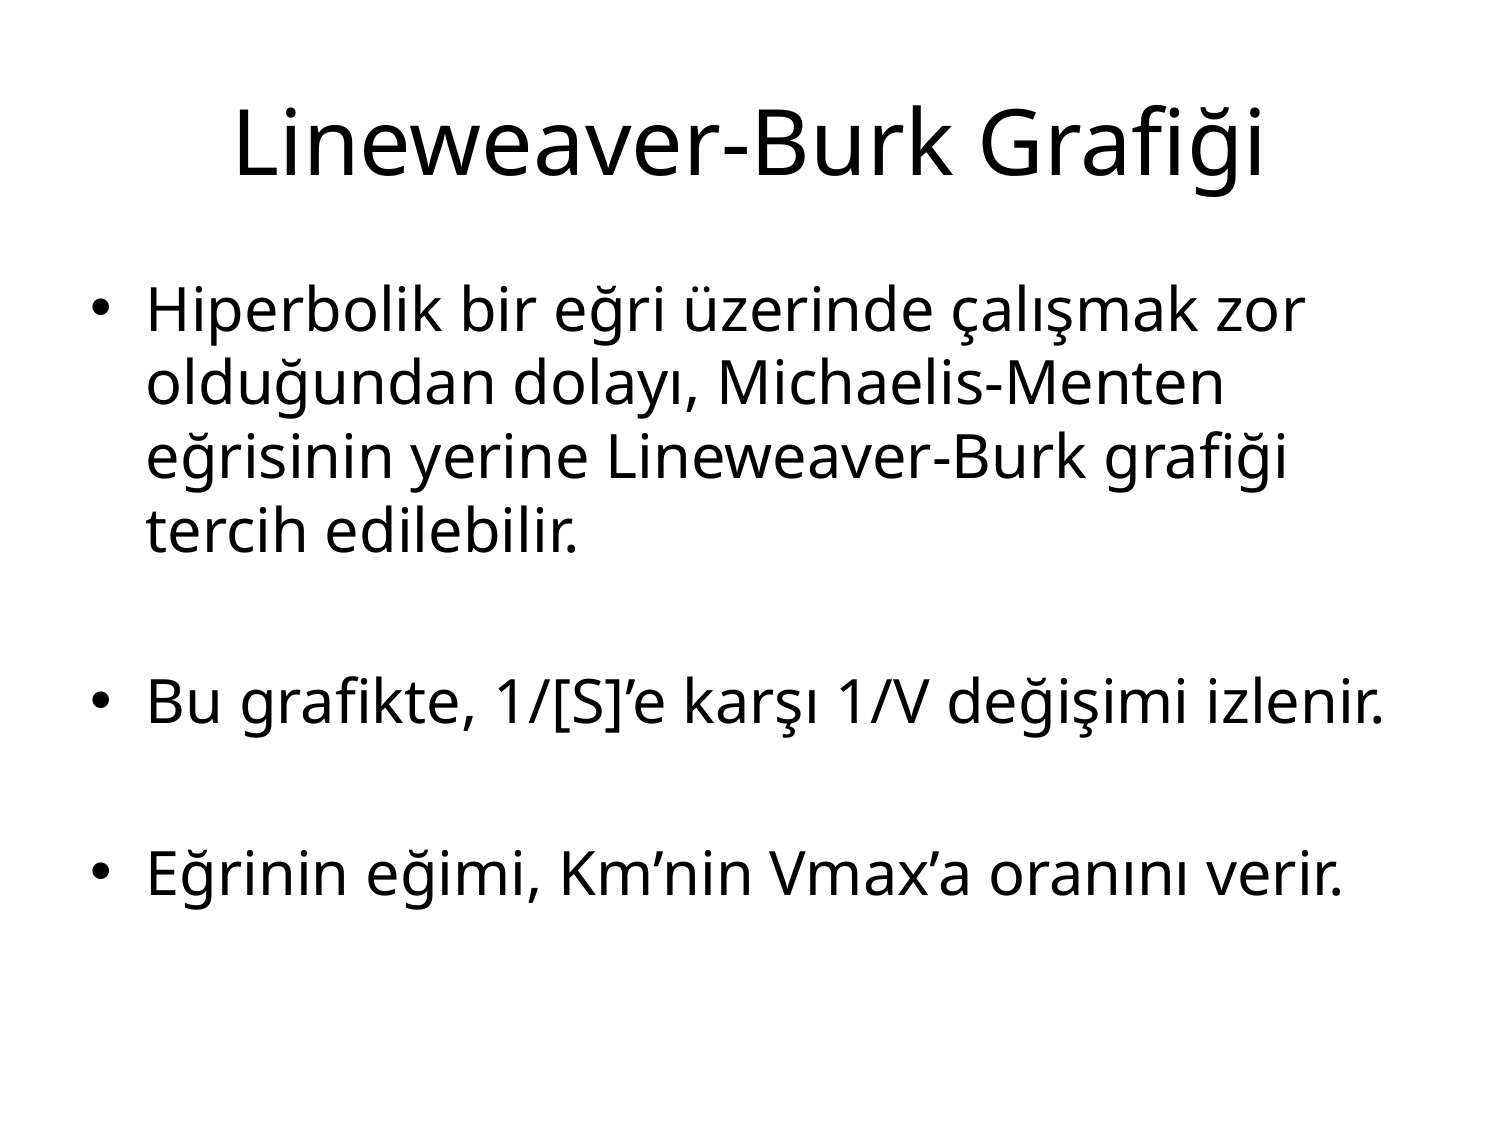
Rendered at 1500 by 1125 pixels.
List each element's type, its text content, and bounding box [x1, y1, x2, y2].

list Hiperbolik bir eğri üzerinde çalışmak zor olduğundan dolayı, Michaelis-Menten eğrisinin yerine Lineweaver-Burk grafiği tercih edilebilir. Bu grafikte, 1/[S]’e karşı 1/V değişimi izlenir. Eğrinin eğimi, Km’nin Vmax’a oranını verir. [75, 262, 1425, 1005]
title Lineweaver-Burk Grafiği [75, 45, 1425, 233]
